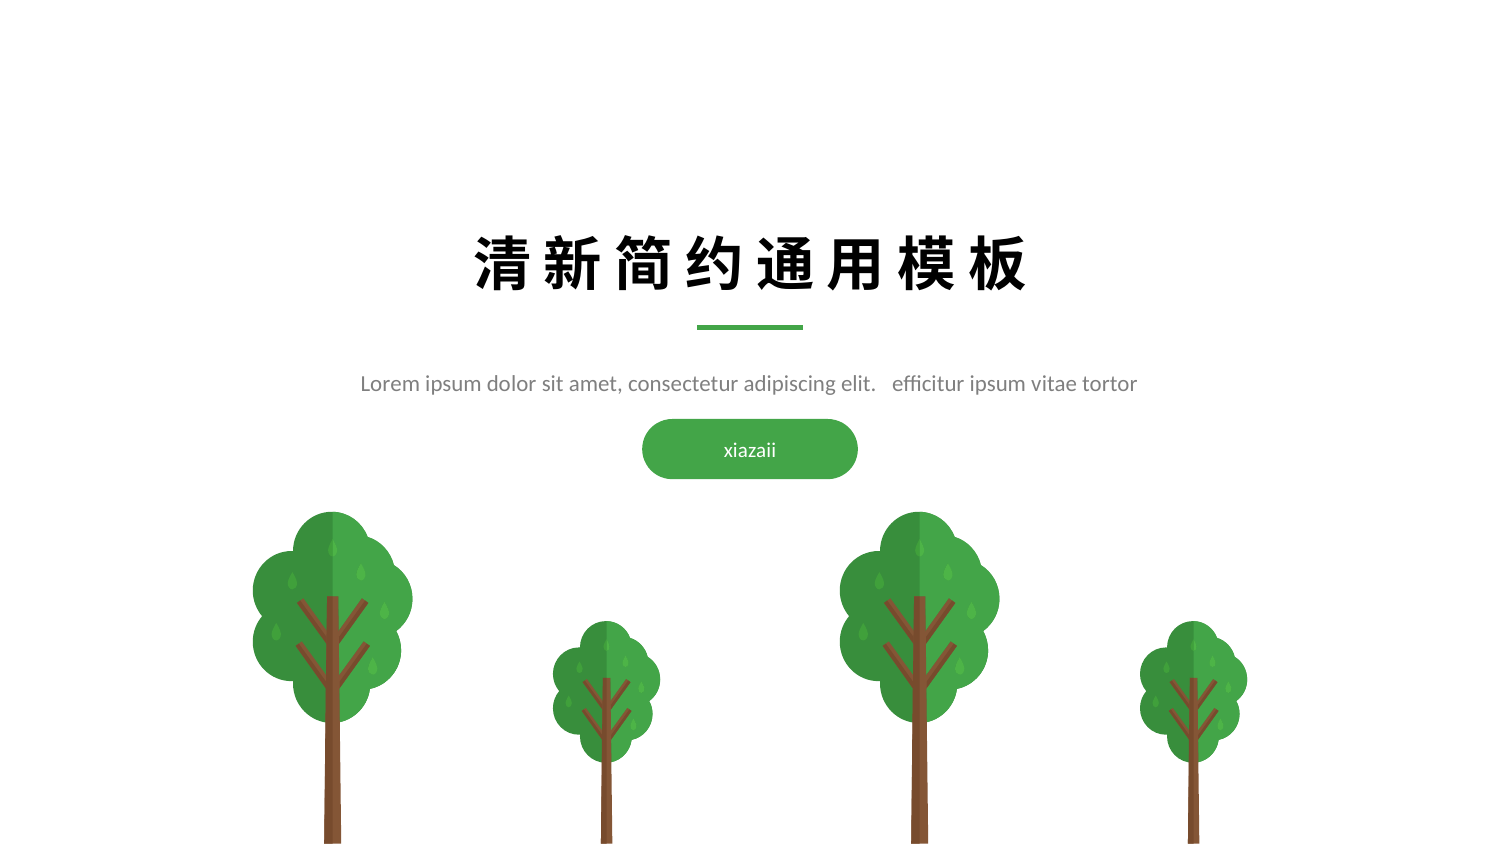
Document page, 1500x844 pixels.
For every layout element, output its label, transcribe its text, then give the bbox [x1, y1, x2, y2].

text_box 清新简约通用模板 [448, 219, 1052, 305]
text_box xiazaii [641, 417, 859, 481]
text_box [252, 511, 1248, 844]
text_box Lorem ipsum dolor sit amet, consectetur adipiscing elit. efficitur ipsum vitae tortor [331, 347, 1168, 403]
